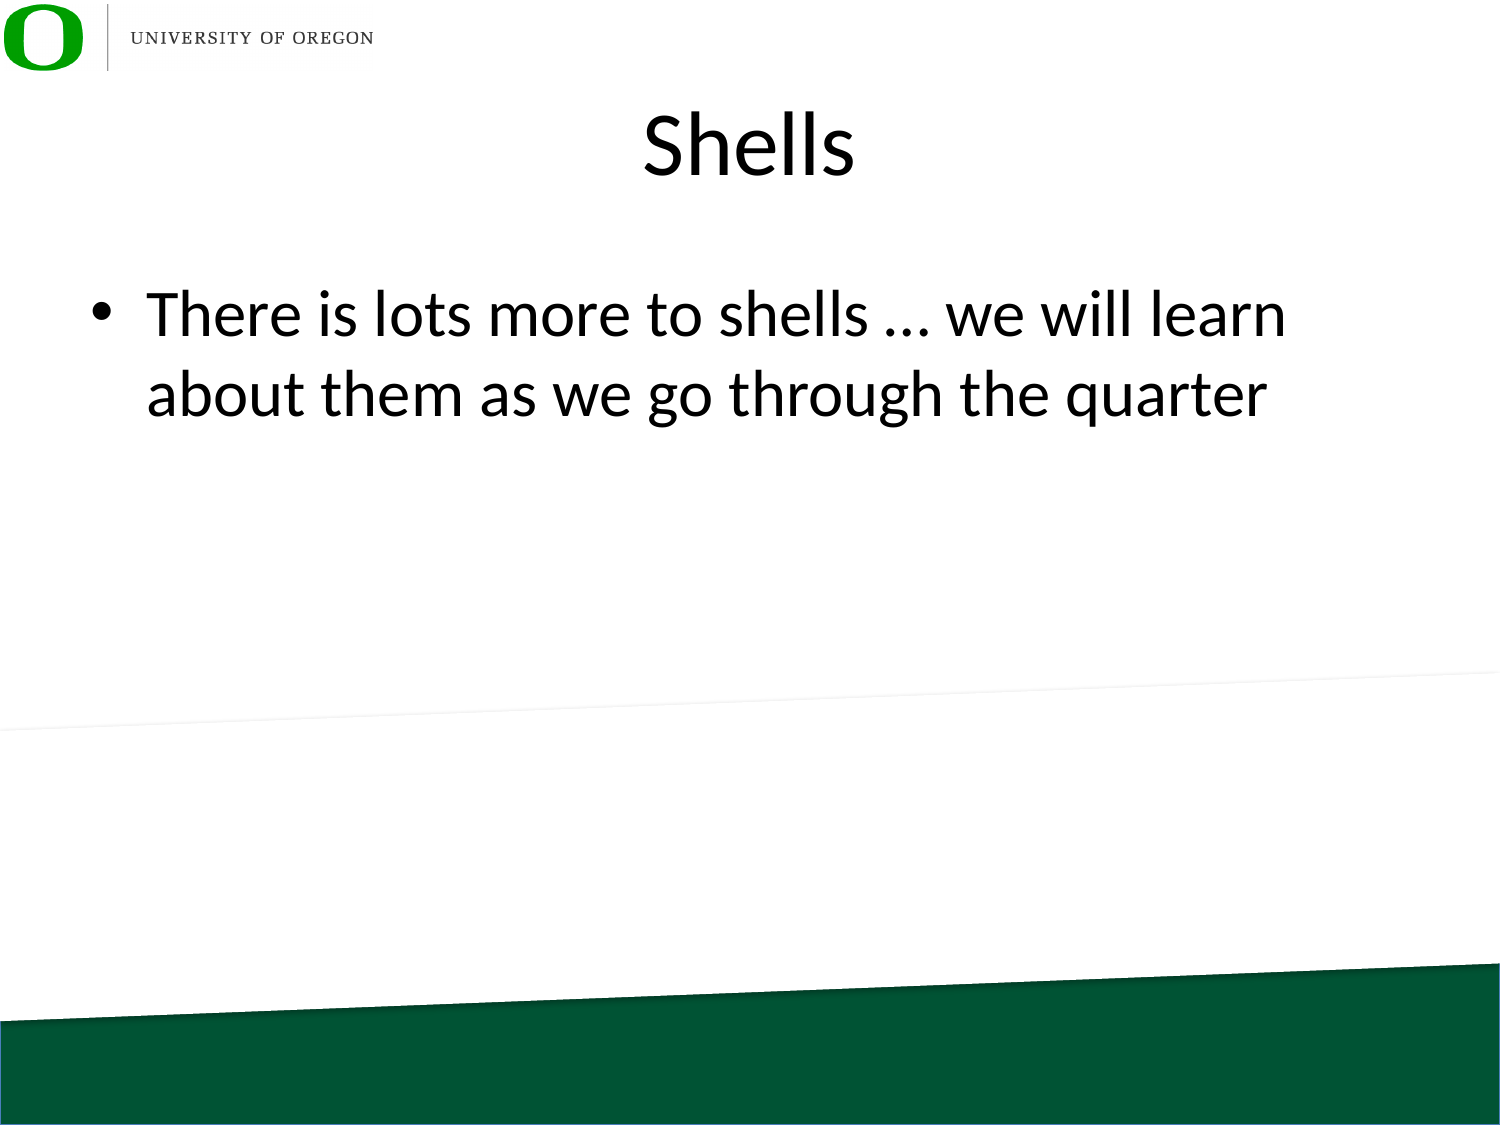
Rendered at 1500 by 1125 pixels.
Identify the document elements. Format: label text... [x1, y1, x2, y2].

picture [4, 4, 373, 71]
title Shells [75, 45, 1425, 233]
list There is lots more to shells … we will learn about them as we go through the quarter [75, 262, 1425, 1005]
